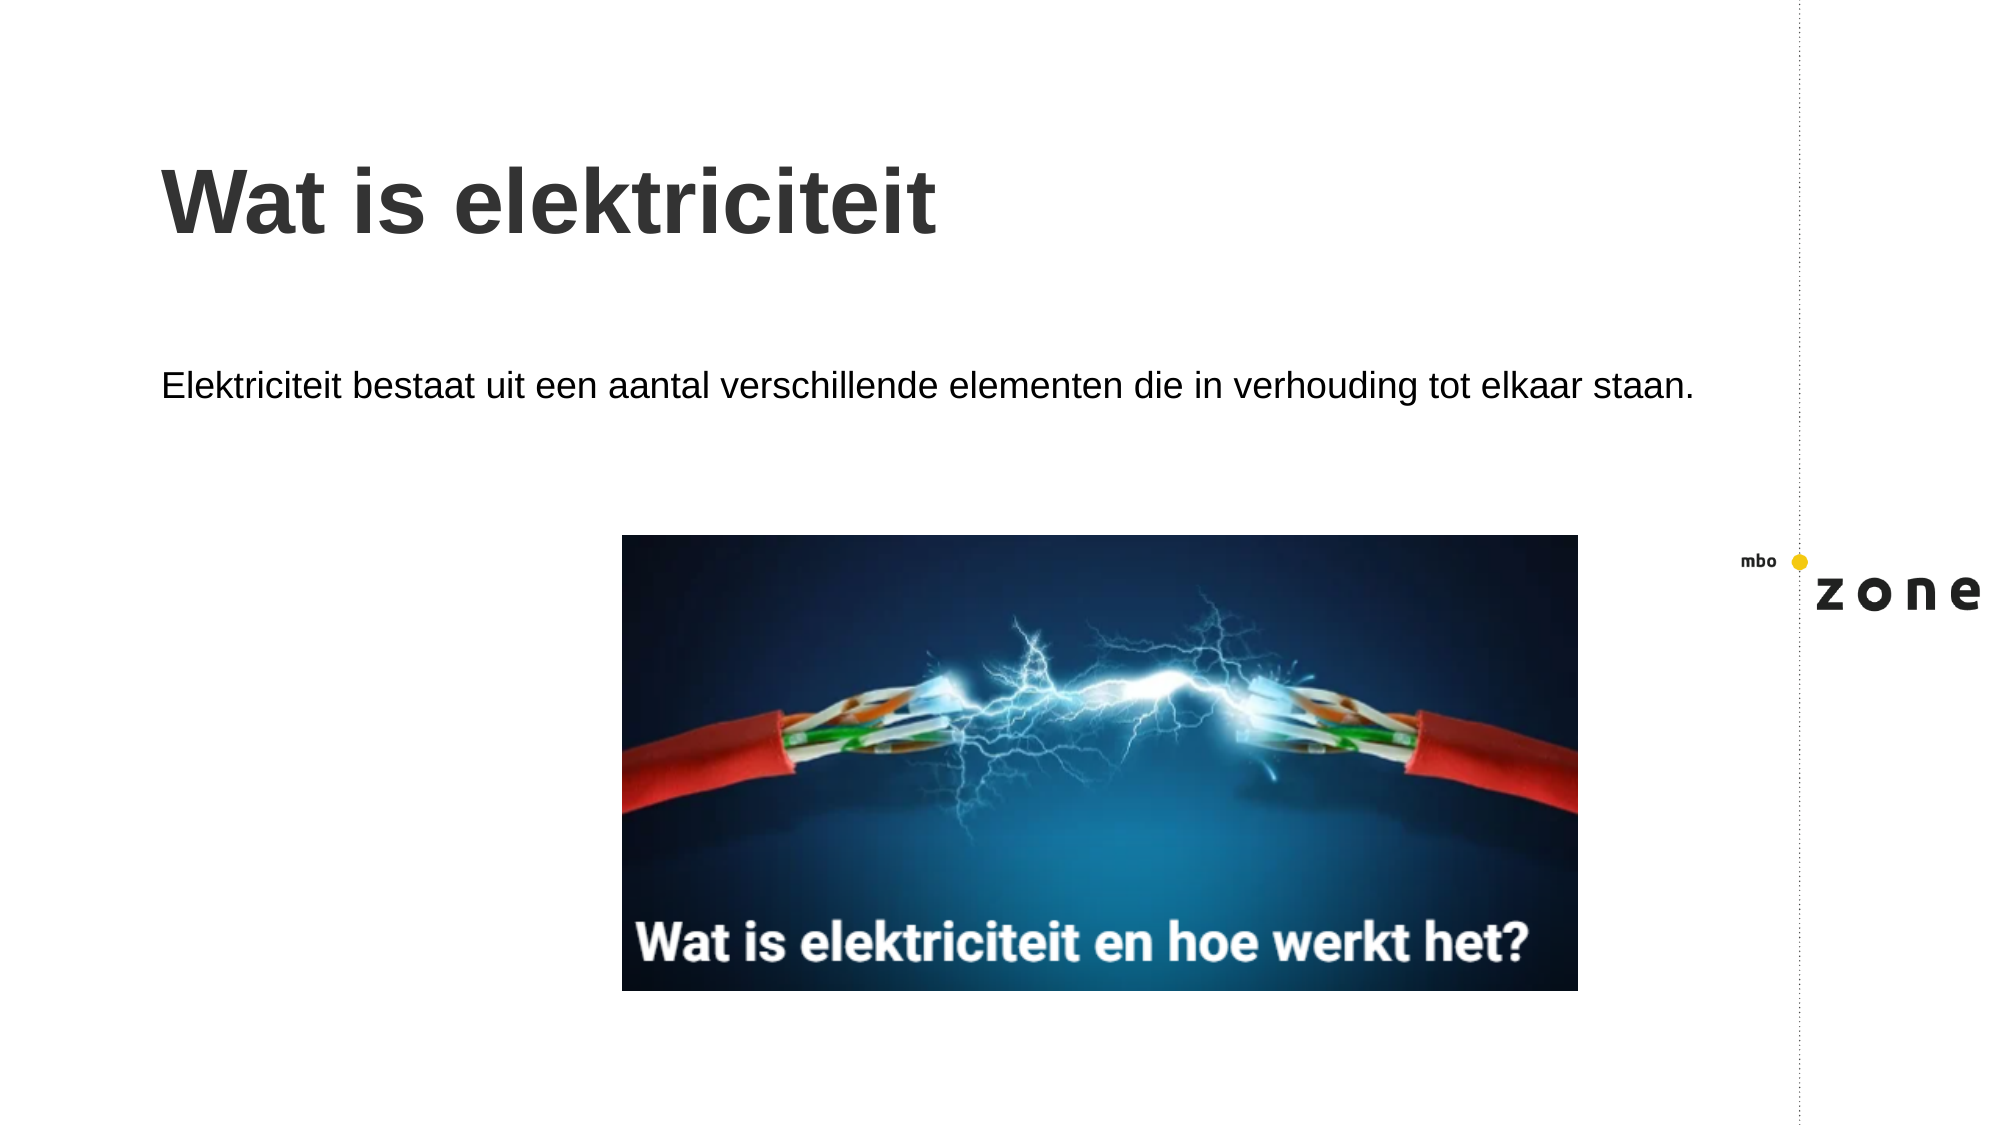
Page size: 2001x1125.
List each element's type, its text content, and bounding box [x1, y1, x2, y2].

text_box Wat is elektriciteit Elektriciteit bestaat uit een aantal verschillende elementen die in verhouding tot elkaar staan. [146, 134, 1711, 414]
picture [622, 535, 1578, 991]
picture [1596, 0, 2001, 1125]
